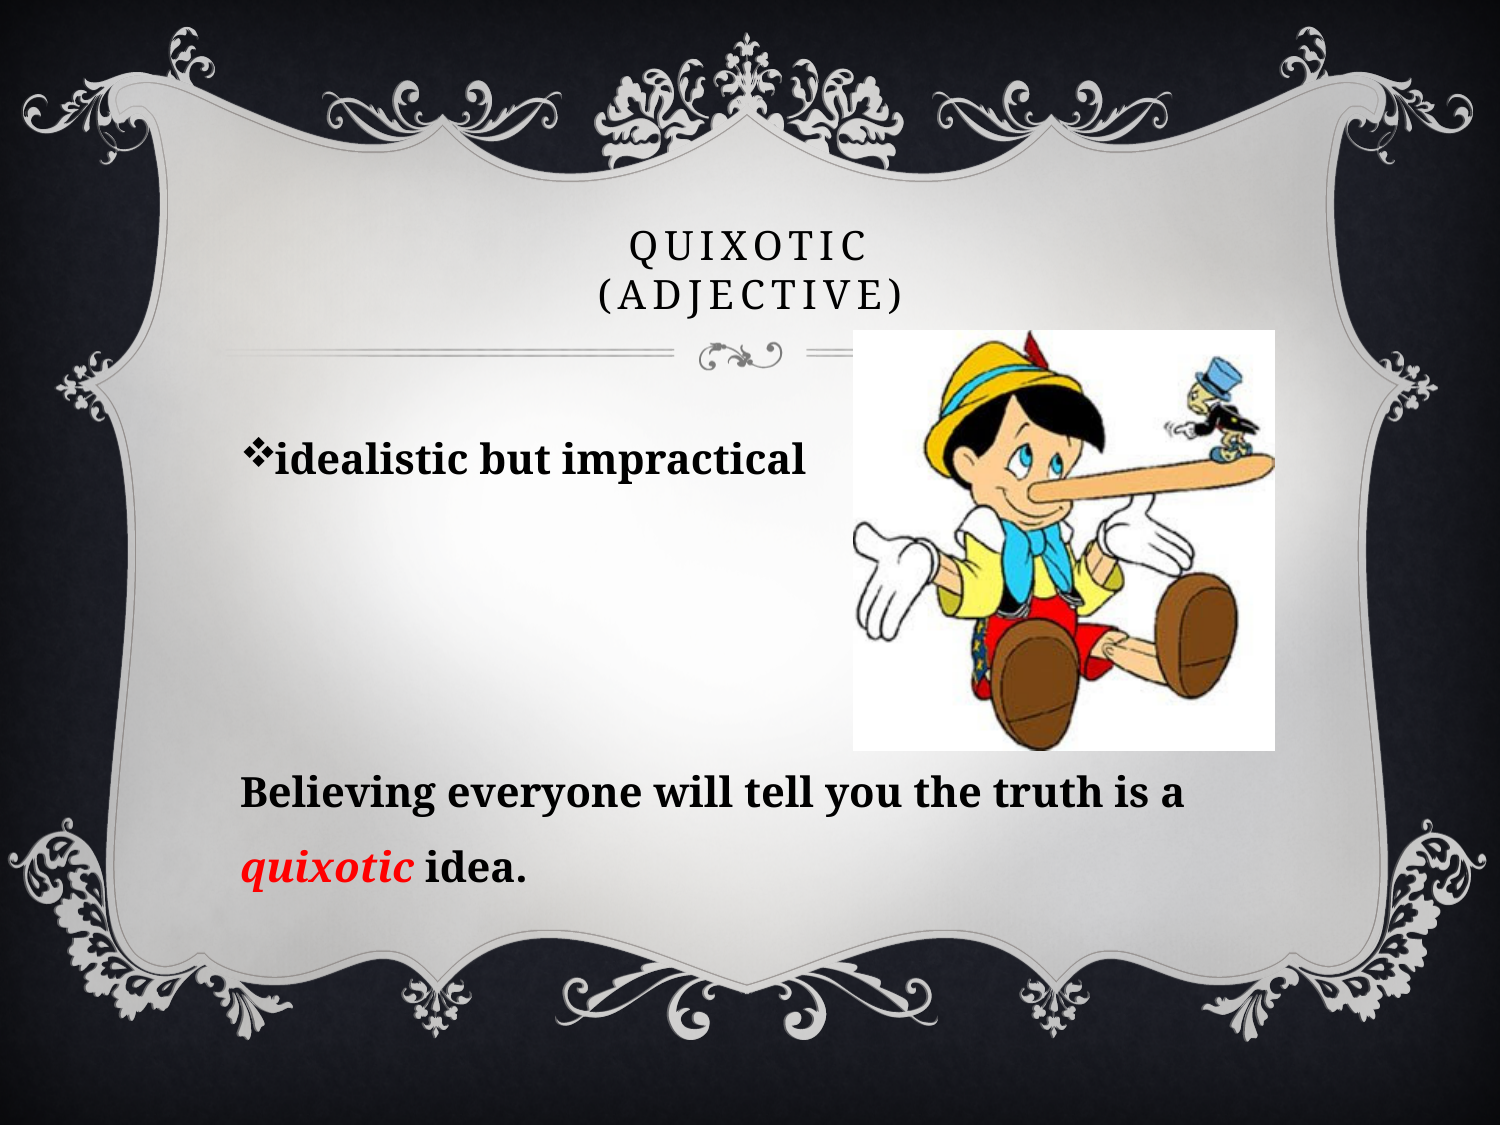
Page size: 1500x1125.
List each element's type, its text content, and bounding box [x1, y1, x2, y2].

title Quixotic (adjective) [225, 212, 1275, 325]
list idealistic but impractical Believing everyone will tell you the truth is a quixotic idea. [225, 399, 1275, 900]
picture [0, 0, 1500, 265]
picture [0, 330, 1500, 1125]
